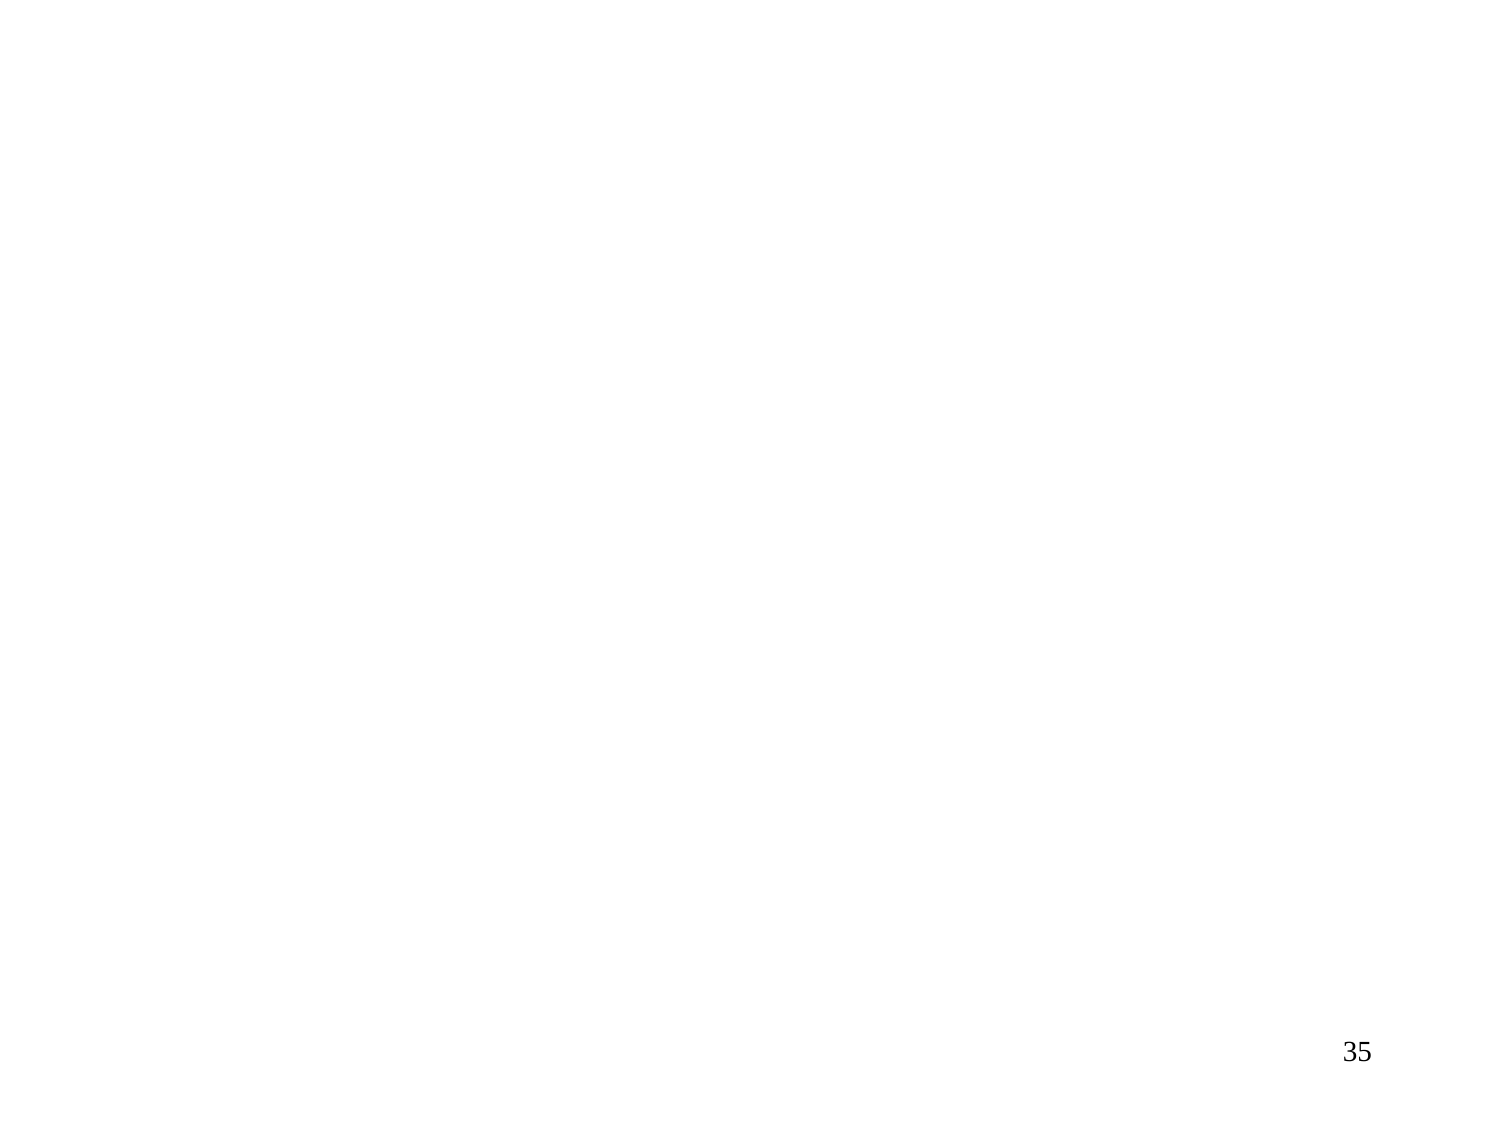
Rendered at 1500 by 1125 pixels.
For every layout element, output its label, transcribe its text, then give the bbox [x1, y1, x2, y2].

slide_number 35 [1074, 1024, 1388, 1101]
